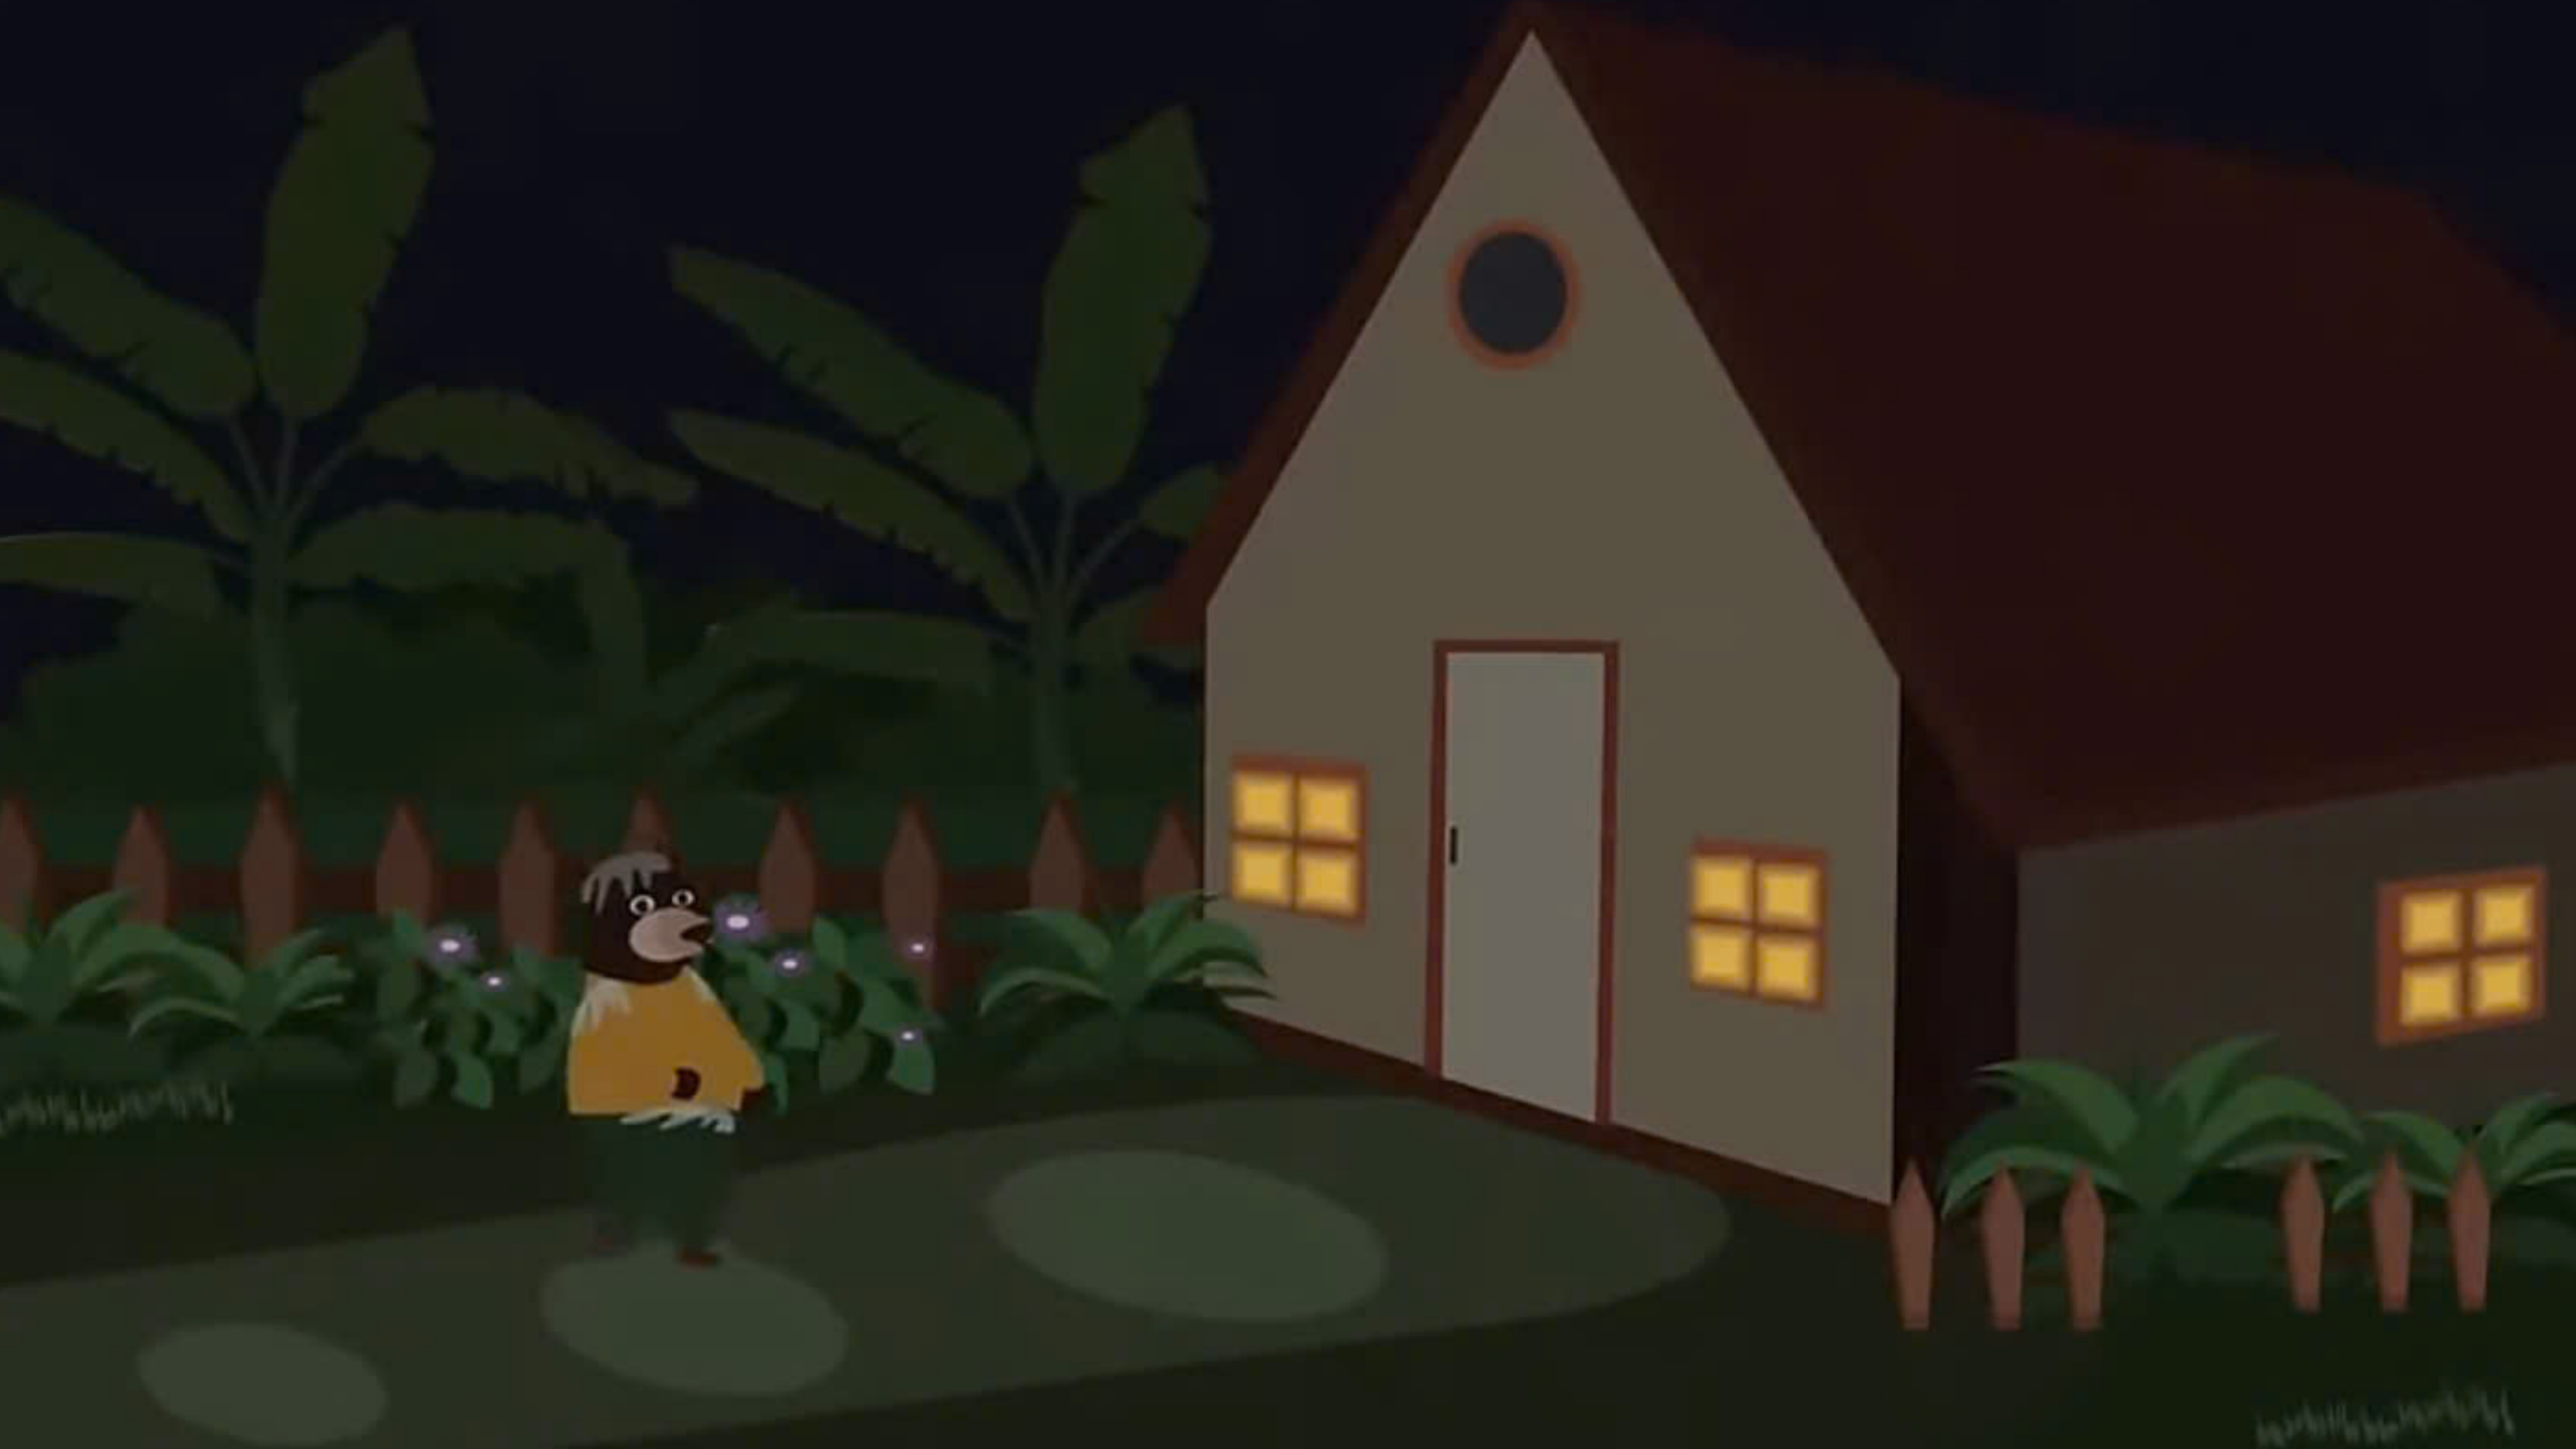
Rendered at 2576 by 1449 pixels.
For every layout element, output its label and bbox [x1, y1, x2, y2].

text_box [0, 0, 2576, 1449]
